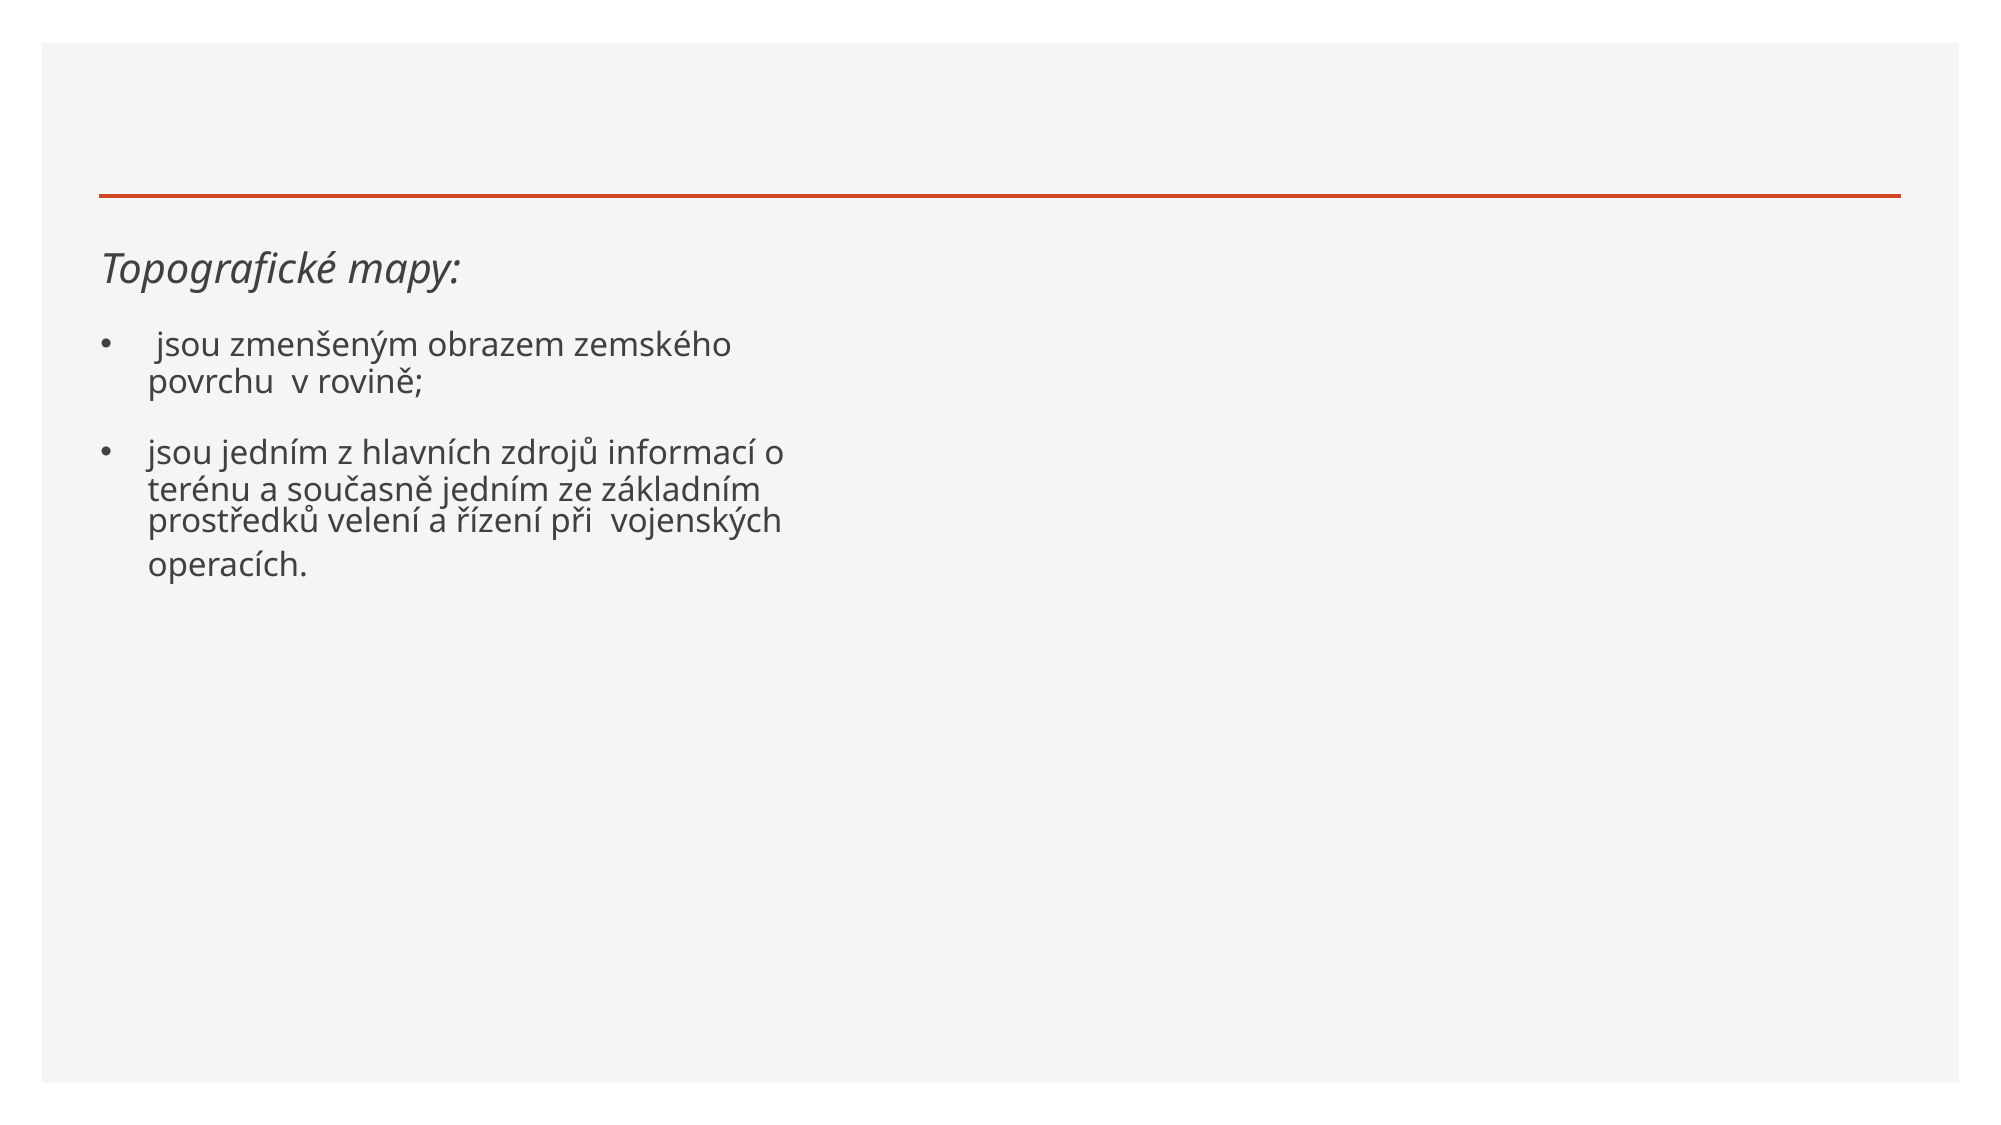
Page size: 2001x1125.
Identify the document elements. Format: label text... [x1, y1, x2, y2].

list Topografické mapy: jsou zmenšeným obrazem zemského povrchu v rovině; jsou jedním z hlavních zdrojů informací o terénu a současně jedním ze základním prostředků velení a řízení při vojenských operacích. [85, 246, 869, 1033]
